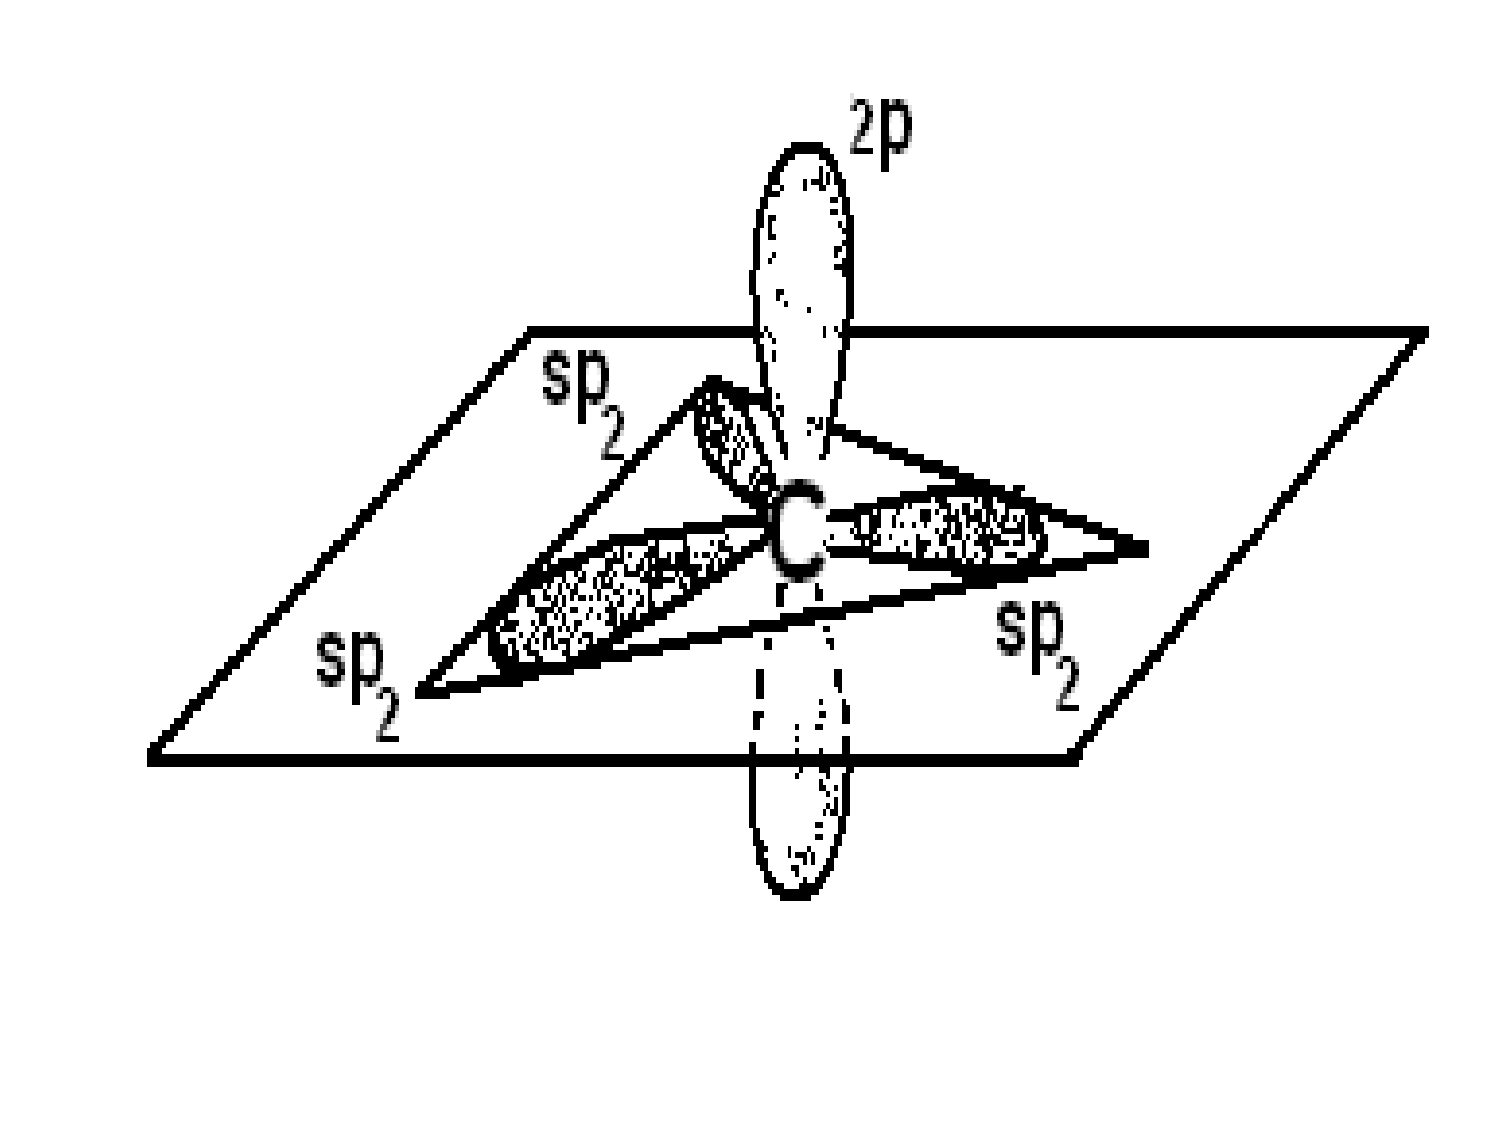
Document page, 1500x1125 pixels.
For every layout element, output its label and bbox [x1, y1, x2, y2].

picture [147, 80, 1434, 915]
